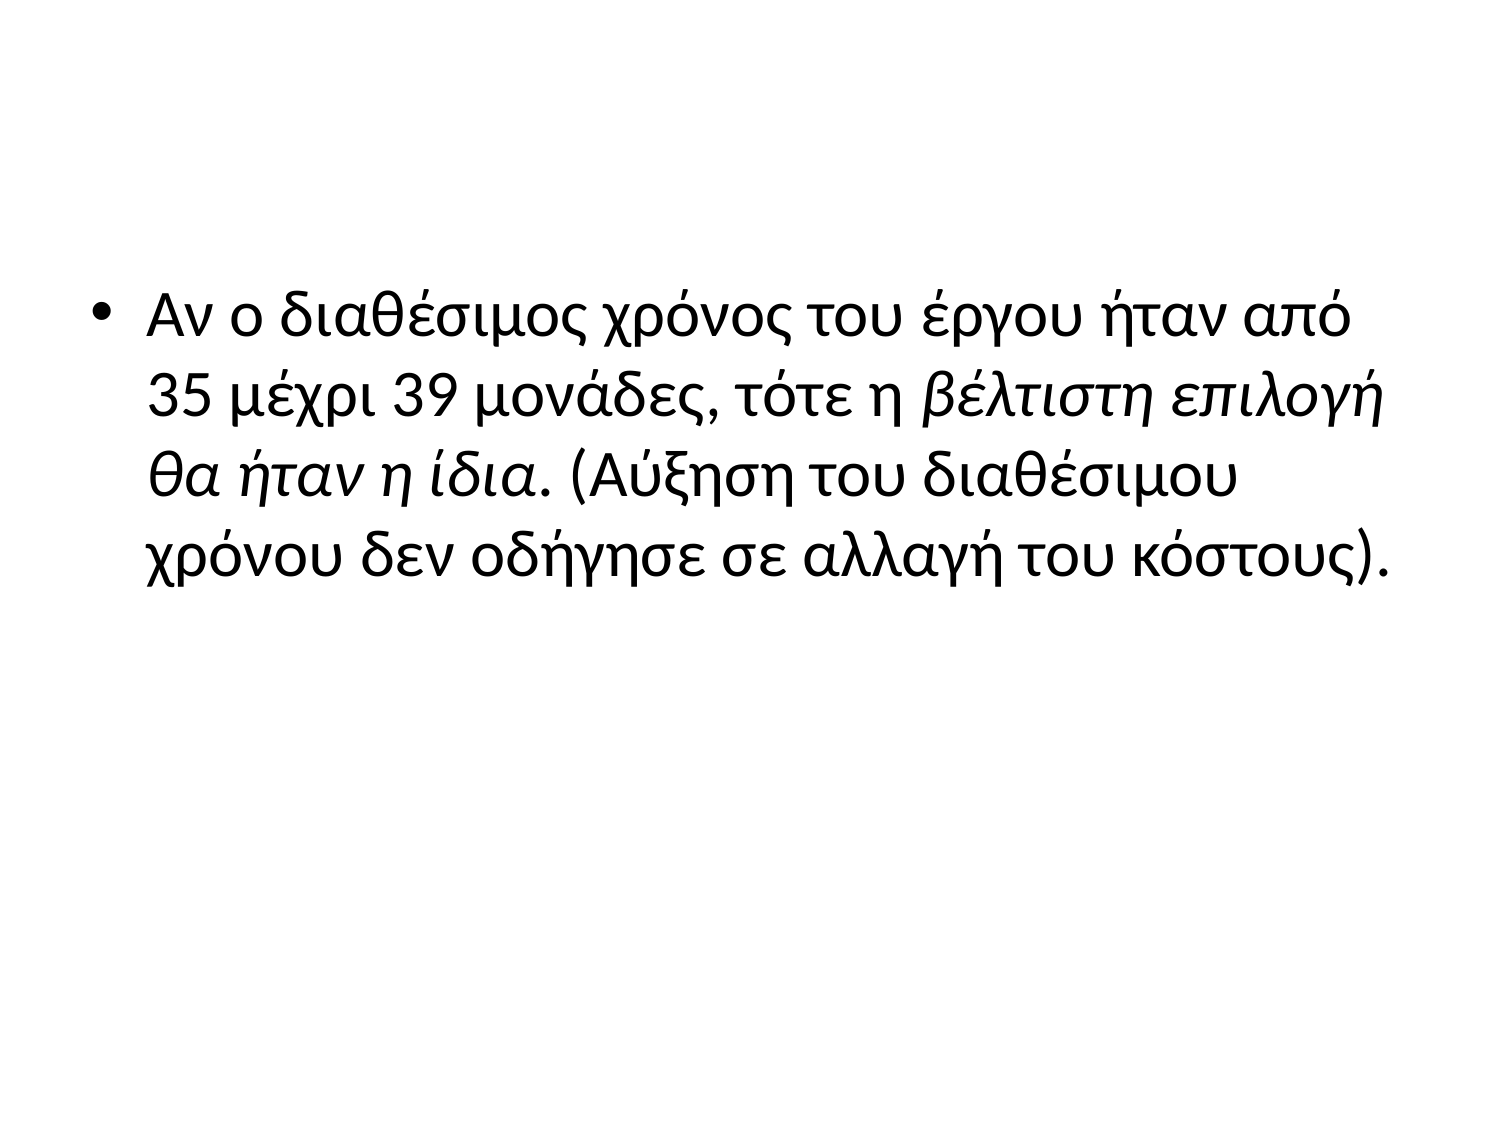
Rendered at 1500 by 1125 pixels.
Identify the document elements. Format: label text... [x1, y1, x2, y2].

list Aν ο διαθέσιμος χρόνος του έργου ήταν από 35 μέχρι 39 μονάδες, τότε η βέλτιστη επιλογή θα ήταν η ίδια. (Αύξηση του διαθέσιμου χρόνου δεν οδήγησε σε αλλαγή του κόστους). [75, 262, 1425, 1005]
